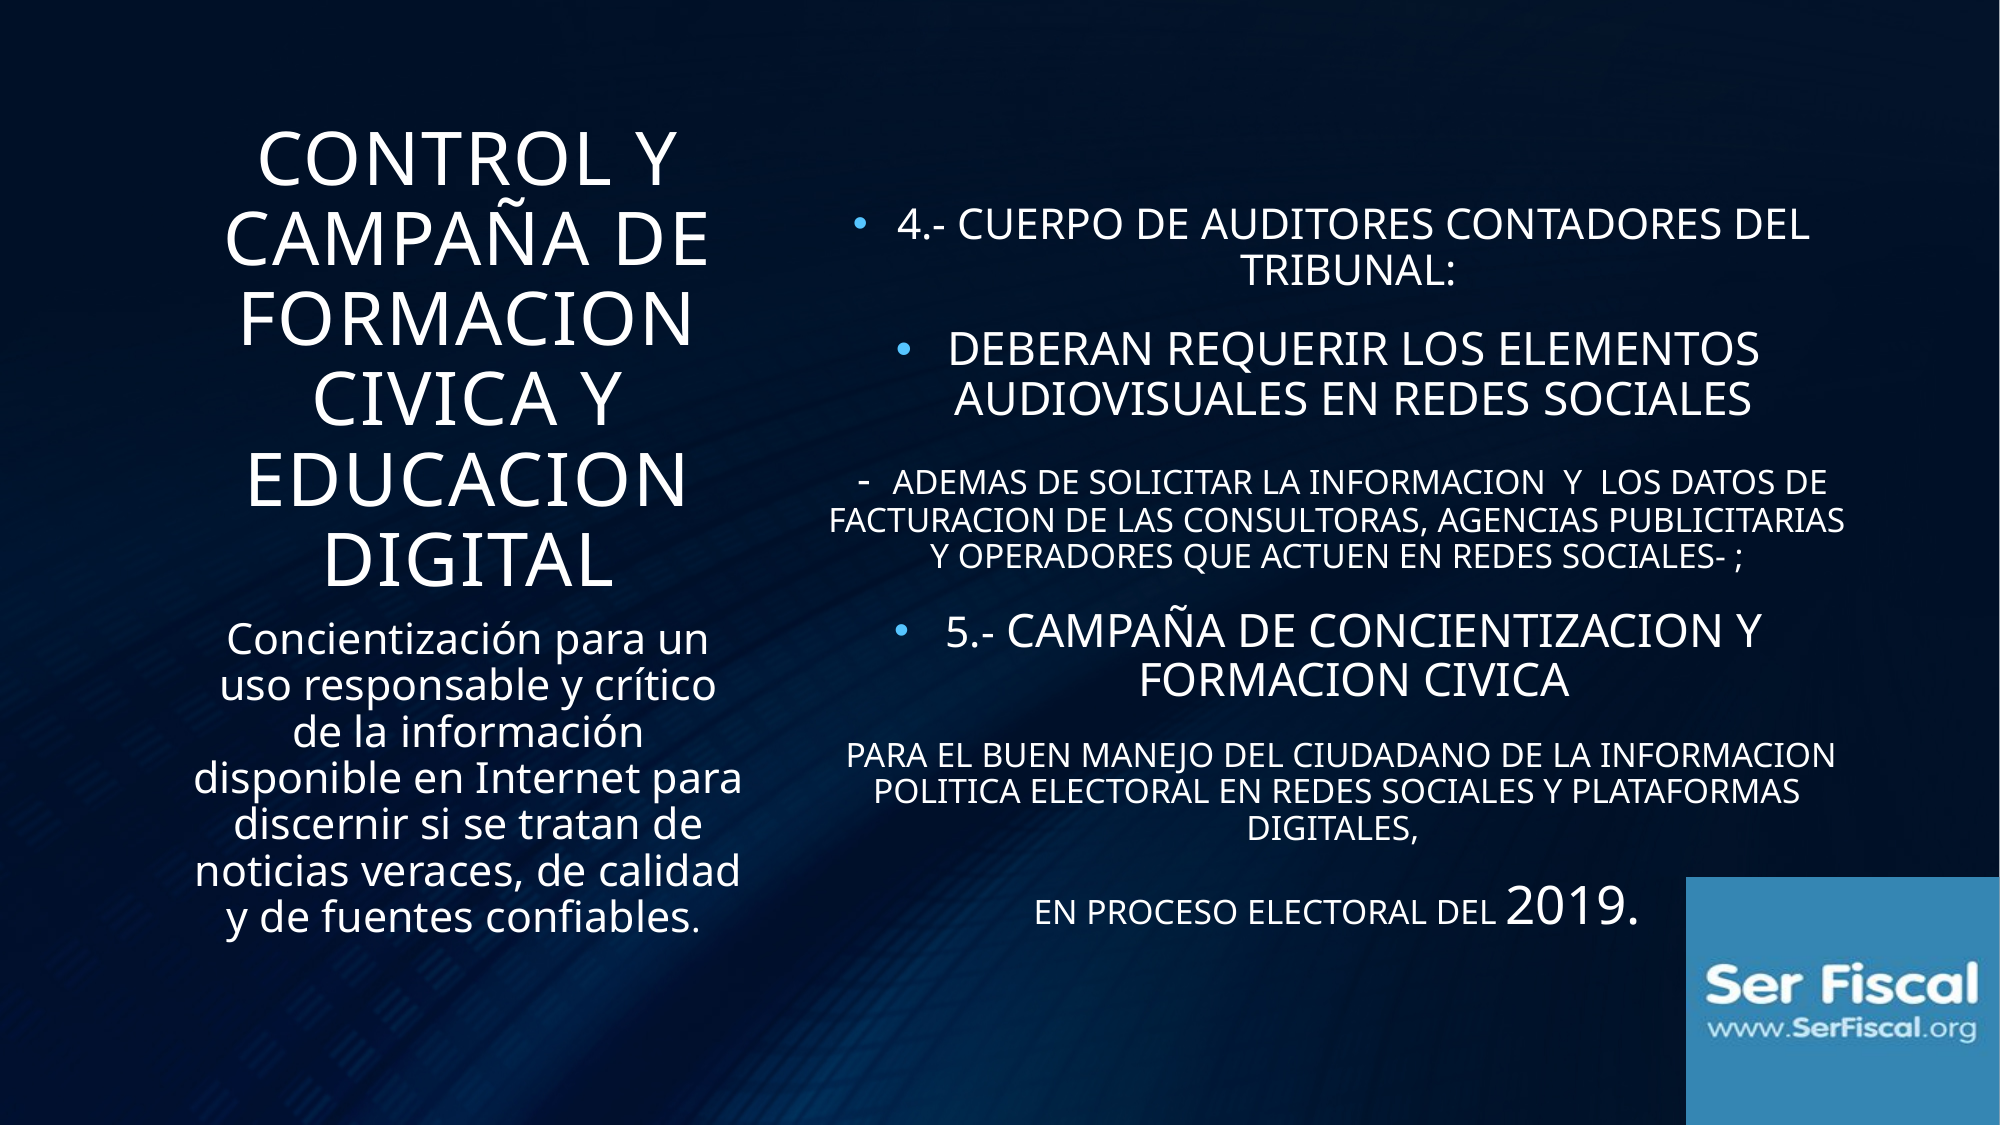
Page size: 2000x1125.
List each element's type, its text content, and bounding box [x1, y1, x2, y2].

picture [0, 0, 2000, 1125]
title CONTROL Y CAMPAÑA DE FORMACION CIVICA Y EDUCACION DIGITAL [173, 112, 764, 610]
list Concientización para un uso responsable y crítico de la información disponible en Internet para discernir si se tratan de noticias veraces, de calidad y de fuentes confiables. [174, 609, 763, 988]
list 4.- CUERPO DE AUDITORES CONTADORES DEL TRIBUNAL: DEBERAN REQUERIR LOS ELEMENTOS AUDIOVISUALES EN REDES SOCIALES - ADEMAS DE SOLICITAR LA INFORMACION Y LOS DATOS DE FACTURACION DE LAS CONSULTORAS, AGENCIAS PUBLICITARIAS Y OPERADORES QUE ACTUEN EN REDES SOCIALES- ; 5.- CAMPAÑA DE CONCIENTIZACION Y FORMACION CIVICA PARA EL BUEN MANEJO DEL CIUDADANO DE LA INFORMACION POLITICA ELECTORAL EN REDES SOCIALES Y PLATAFORMAS DIGITALES, EN PROCESO ELECTORAL DEL 2019. [812, 112, 1863, 988]
